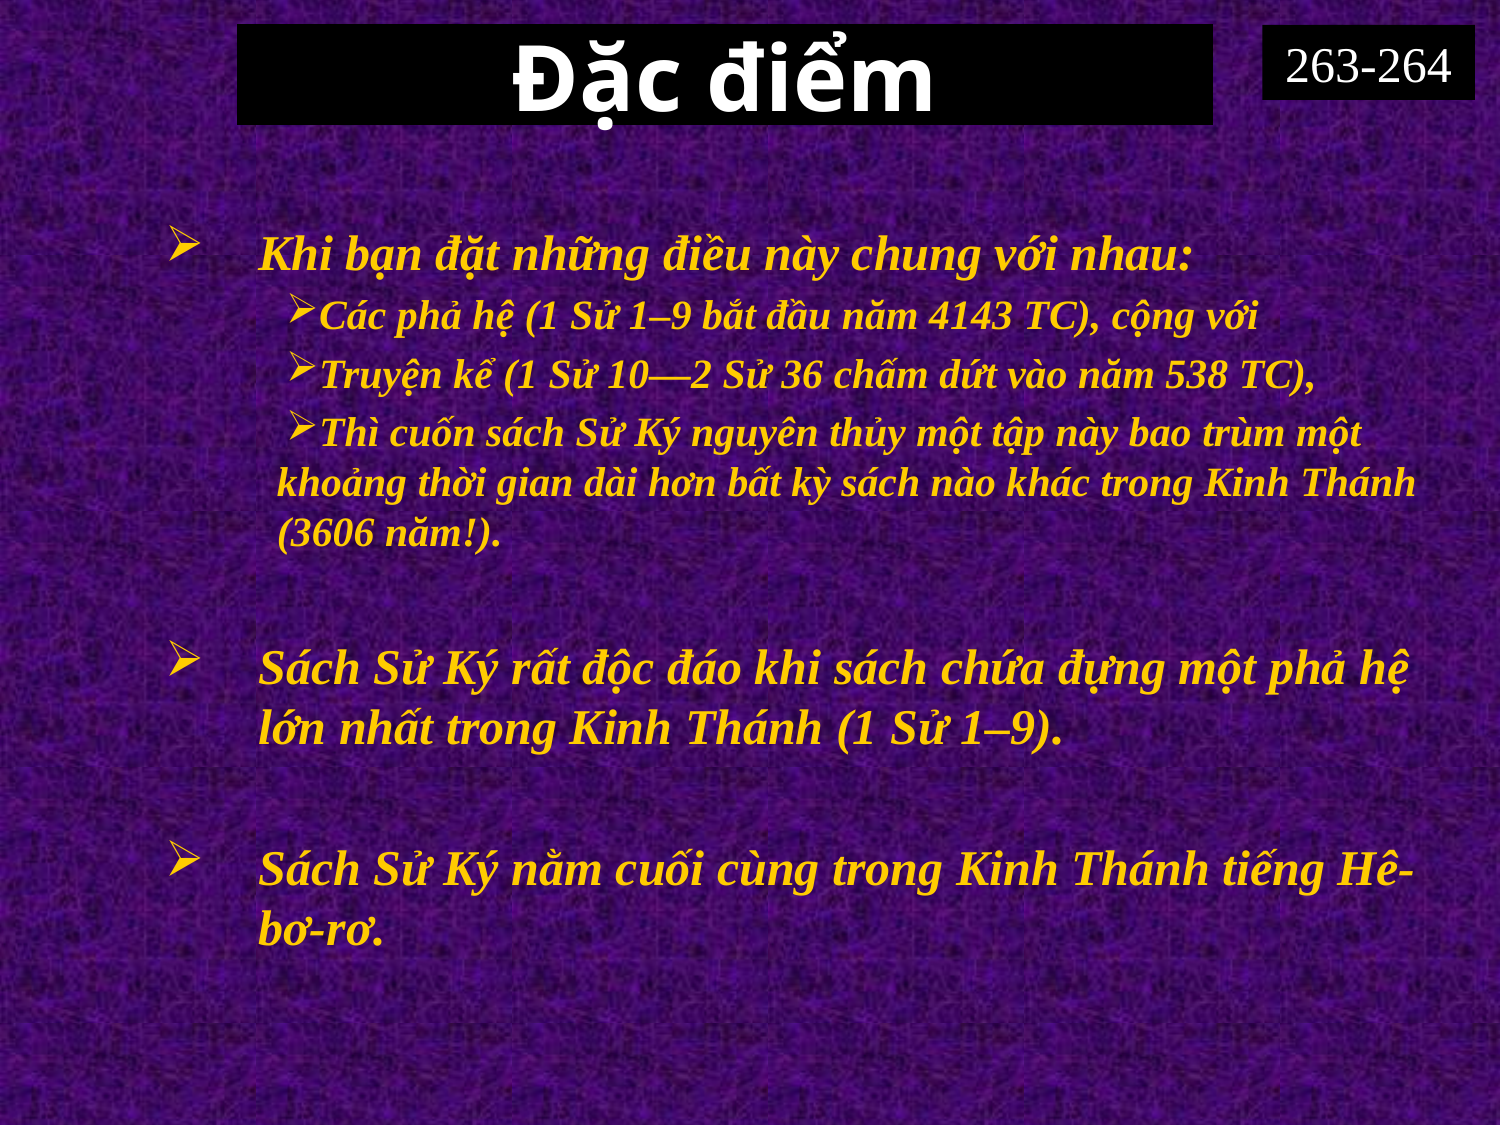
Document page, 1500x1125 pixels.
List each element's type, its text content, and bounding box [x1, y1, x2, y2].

list Khi bạn đặt những điều này chung với nhau: Các phả hệ (1 Sử 1–9 bắt đầu năm 4143 TC), cộng với Truyện kể (1 Sử 10—2 Sử 36 chấm dứt vào năm 538 TC), Thì cuốn sách Sử Ký nguyên thủy một tập này bao trùm một khoảng thời gian dài hơn bất kỳ sách nào khác trong Kinh Thánh (3606 năm!). Sách Sử Ký rất độc đáo khi sách chứa đựng một phả hệ lớn nhất trong Kinh Thánh (1 Sử 1–9). Sách Sử Ký nằm cuối cùng trong Kinh Thánh tiếng Hê-bơ-rơ. [150, 212, 1438, 1025]
text_box 263-264 [1262, 24, 1475, 100]
picture [0, 0, 1500, 1125]
title Đặc điểm [237, 24, 1213, 125]
